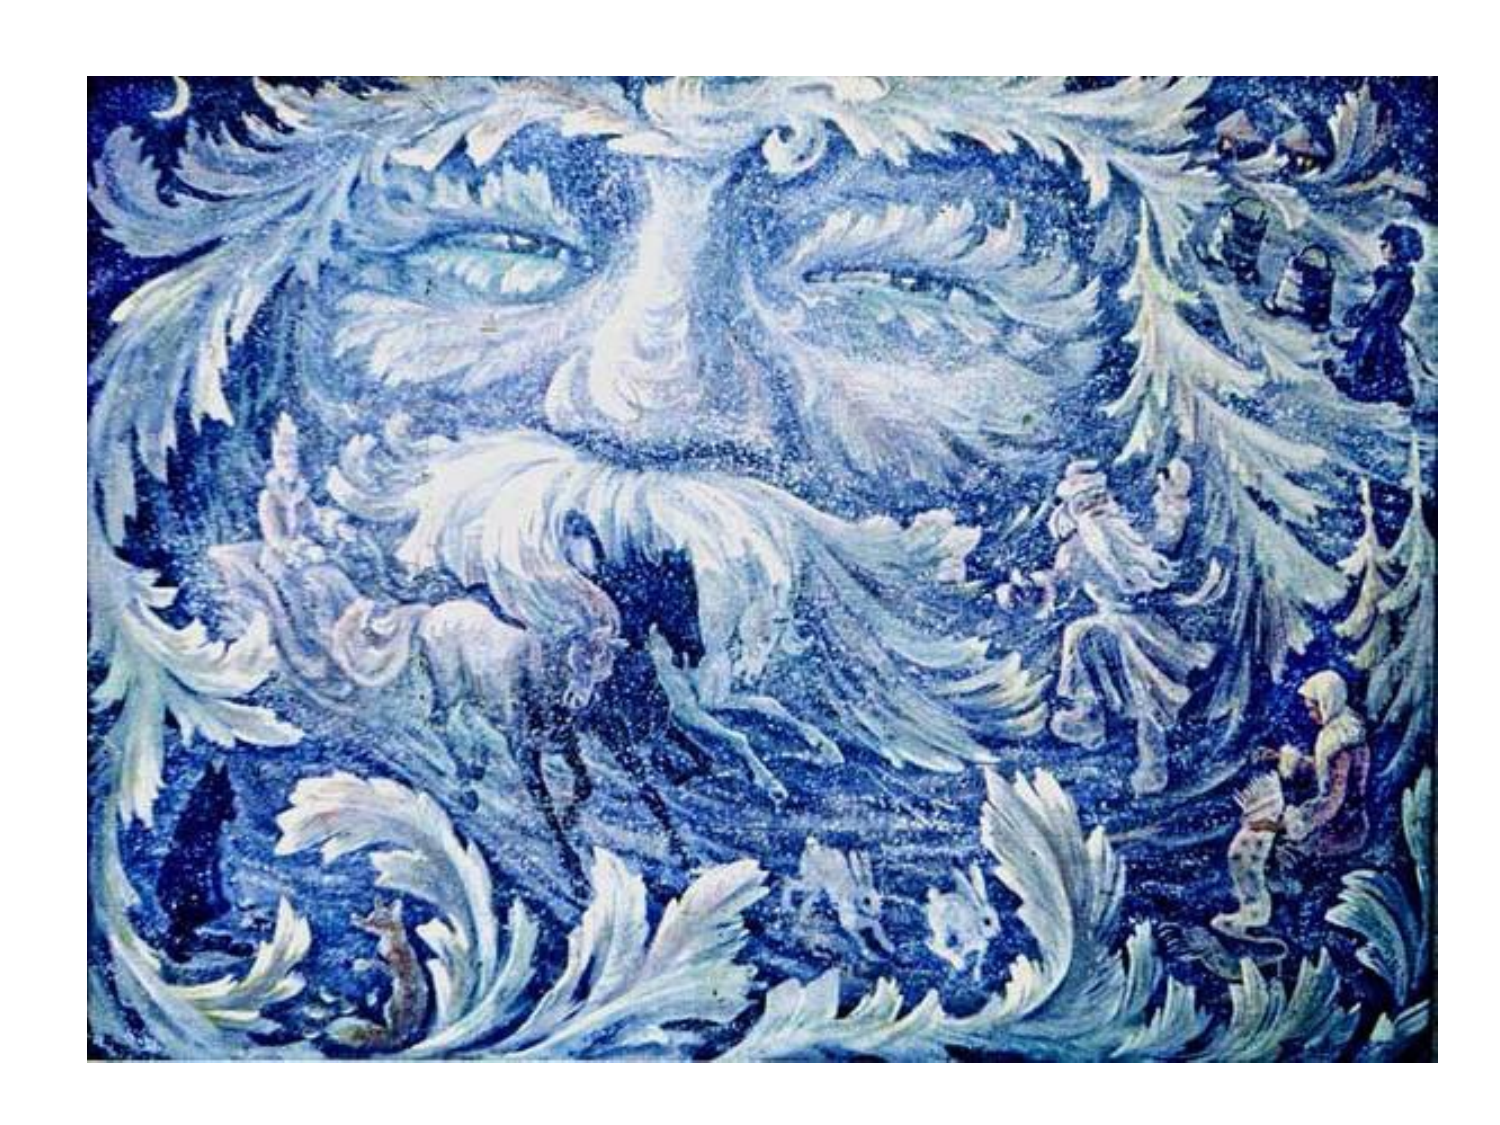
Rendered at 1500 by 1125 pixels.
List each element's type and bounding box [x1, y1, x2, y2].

picture [87, 76, 1438, 1063]
